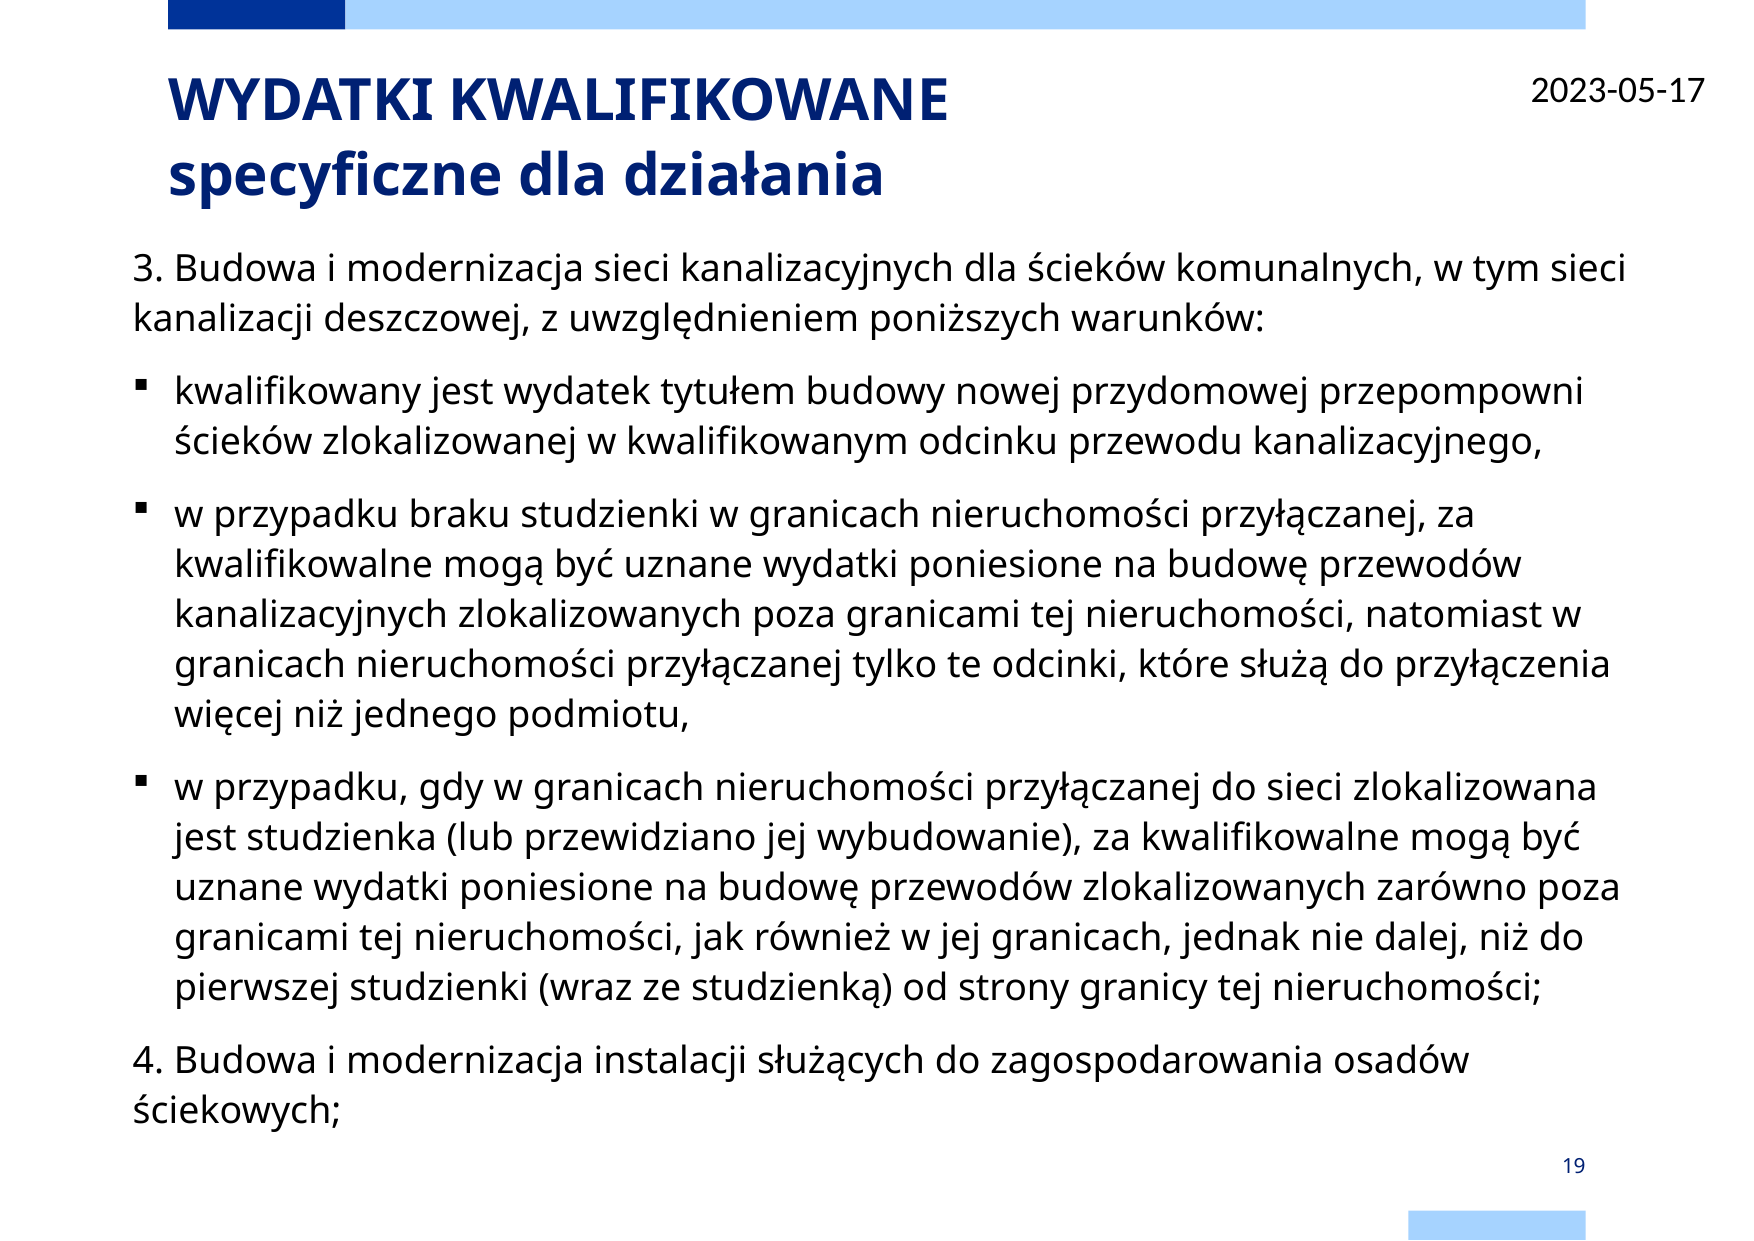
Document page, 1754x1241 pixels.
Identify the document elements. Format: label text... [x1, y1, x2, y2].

title WYDATKI KWALIFIKOWANE specyficzne dla działania [168, 57, 1645, 239]
slide_number 19 [1408, 1151, 1586, 1182]
list 3. Budowa i modernizacja sieci kanalizacyjnych dla ścieków komunalnych, w tym sieci kanalizacji deszczowej, z uwzględnieniem poniższych warunków: kwalifikowany jest wydatek tytułem budowy nowej przydomowej przepompowni ścieków zlokalizowanej w kwalifikowanym odcinku przewodu kanalizacyjnego, w przypadku braku studzienki w granicach nieruchomości przyłączanej, za kwalifikowalne mogą być uznane wydatki poniesione na budowę przewodów kanalizacyjnych zlokalizowanych poza granicami tej nieruchomości, natomiast w granicach nieruchomości przyłączanej tylko te odcinki, które służą do przyłączenia więcej niż jednego podmiotu, w przypadku, gdy w granicach nieruchomości przyłączanej do sieci zlokalizowana jest studzienka (lub przewidziano jej wybudowanie), za kwalifikowalne mogą być uznane wydatki poniesione na budowę przewodów zlokalizowanych zarówno poza granicami tej nieruchomości, jak również w jej granicach, jednak nie dalej, niż do pierwszej studzienki (wraz ze studzienką) od strony granicy tej nieruchomości; 4. Budowa i modernizacja instalacji służących do zagospodarowania osadów ściekowych; [132, 239, 1645, 1137]
text_box 2023-05-17 [1515, 57, 1721, 118]
